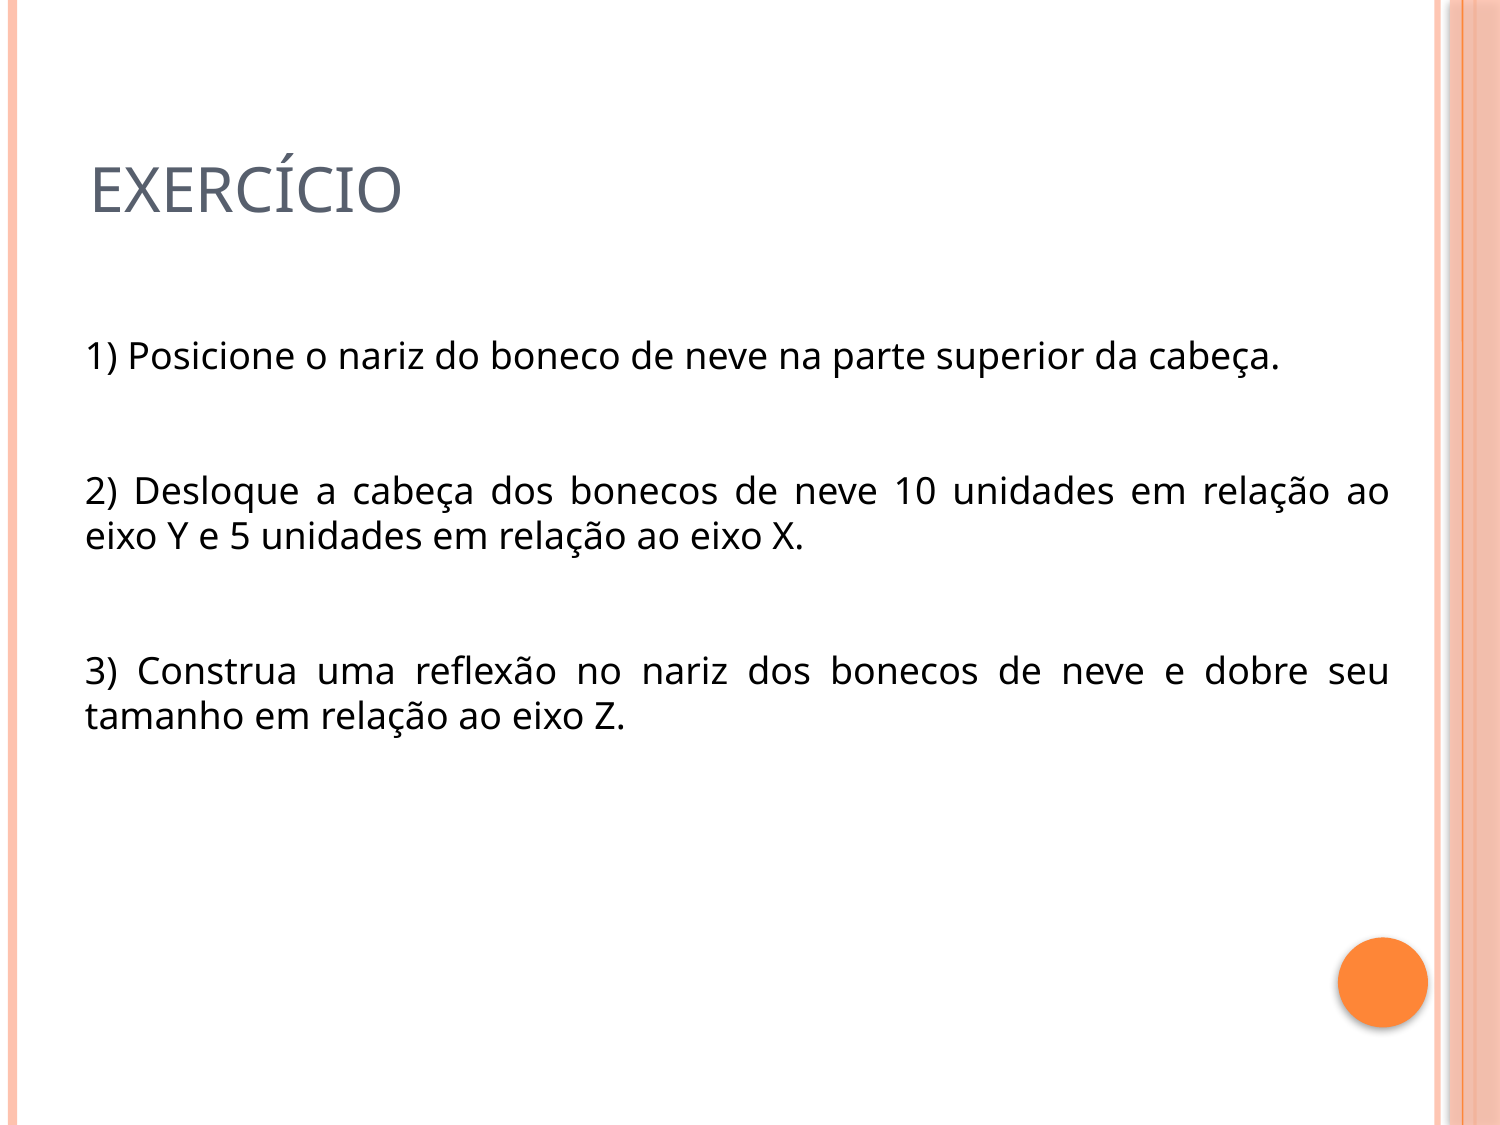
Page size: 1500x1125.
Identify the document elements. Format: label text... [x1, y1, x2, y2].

text_box 1) Posicione o nariz do boneco de neve na parte superior da cabeça. 2) Desloque a cabeça dos bonecos de neve 10 unidades em relação ao eixo Y e 5 unidades em relação ao eixo X. 3) Construa uma reflexão no nariz dos bonecos de neve e dobre seu tamanho em relação ao eixo Z. [70, 234, 1407, 745]
title Exercício [75, 45, 1300, 233]
